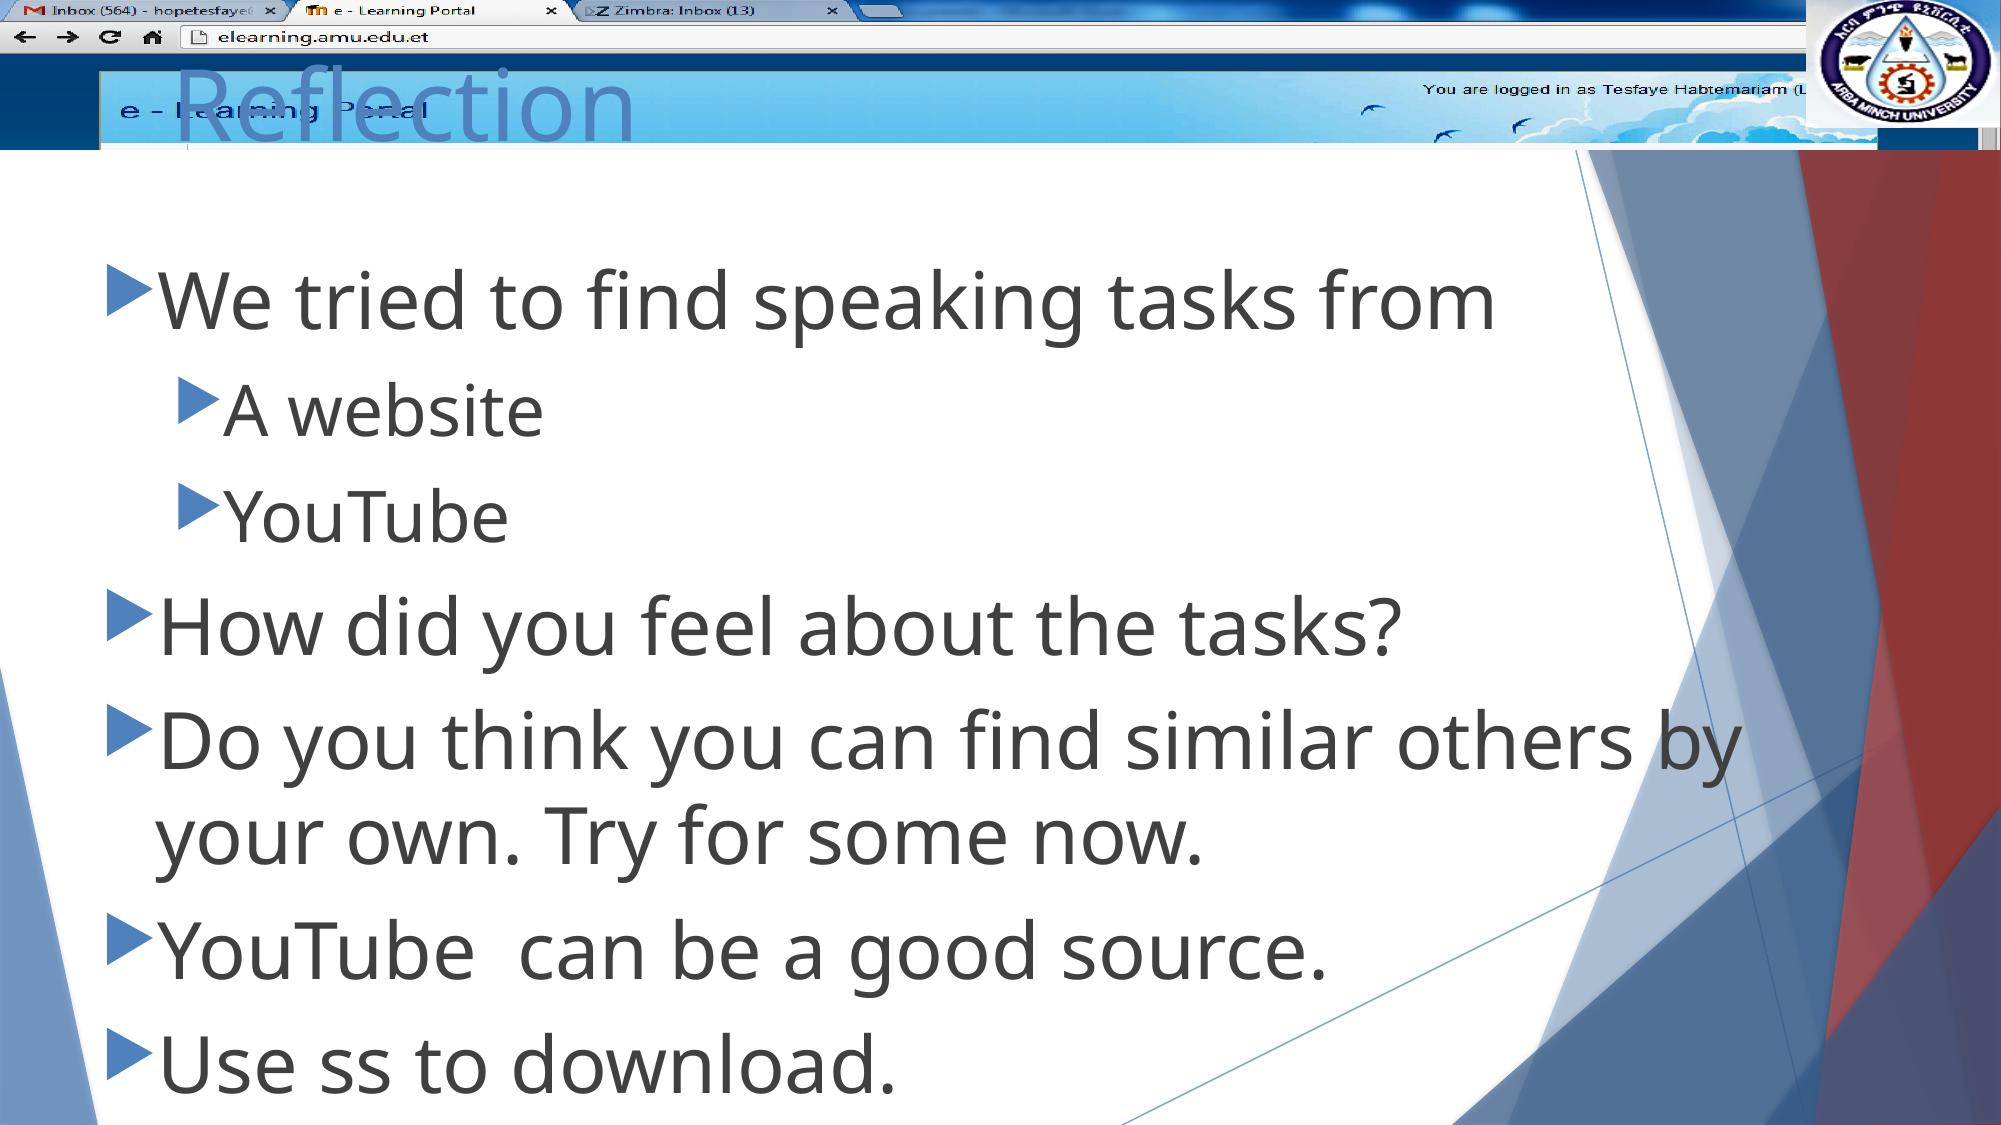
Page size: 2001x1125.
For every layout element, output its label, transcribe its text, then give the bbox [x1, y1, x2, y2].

picture [1806, 0, 2001, 128]
list We tried to find speaking tasks from A website YouTube How did you feel about the tasks? Do you think you can find similar others by your own. Try for some now. YouTube can be a good source. Use ss to download. [86, 243, 1800, 1125]
title Reflection [156, 33, 1567, 243]
